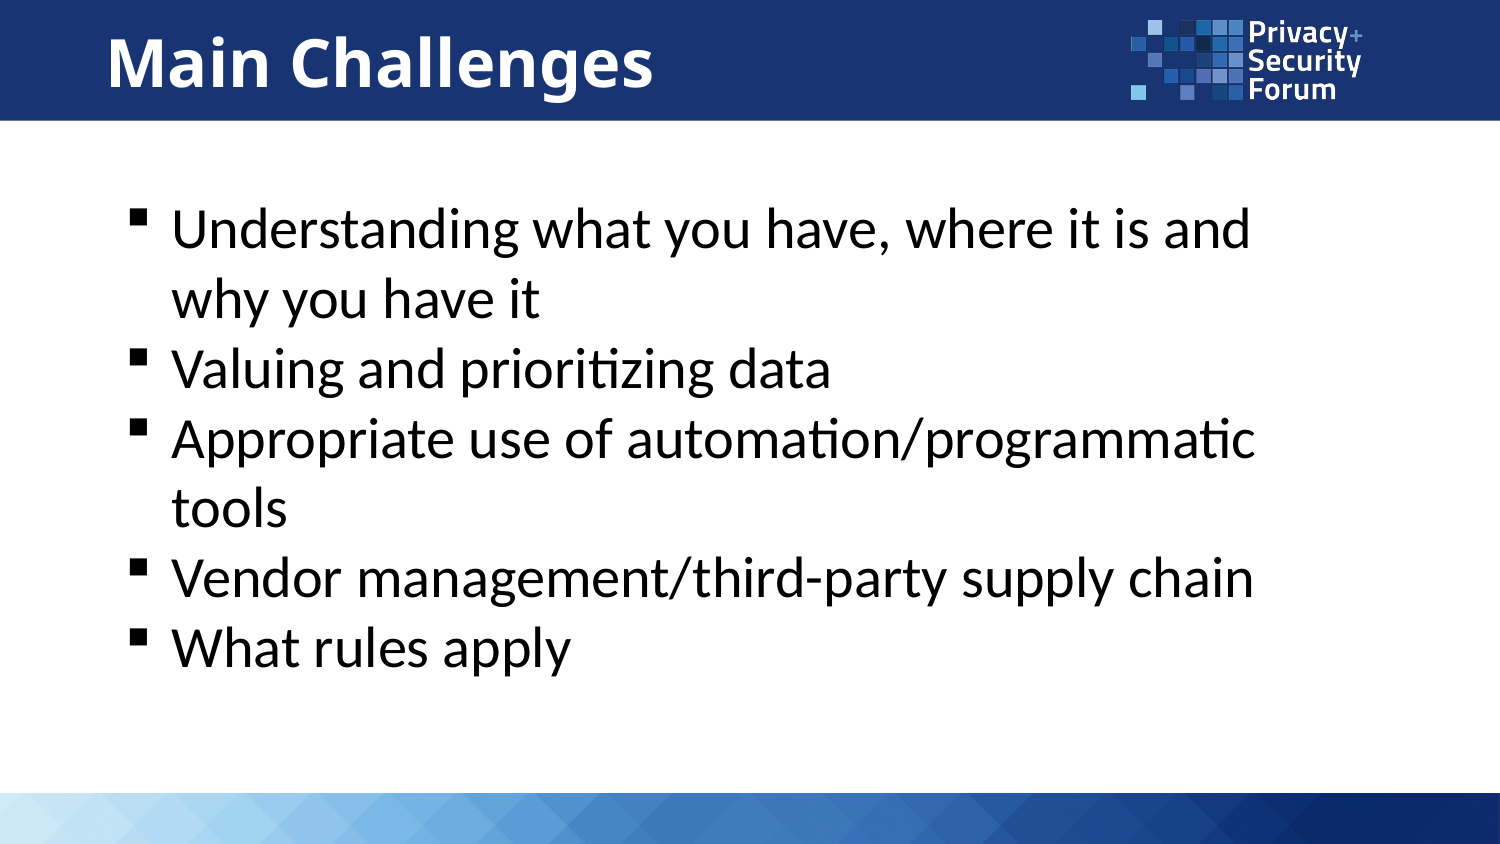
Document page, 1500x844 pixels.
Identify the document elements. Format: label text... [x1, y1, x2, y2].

title Main Challenges [0, 0, 1500, 121]
picture [0, 793, 1500, 844]
text_box Understanding what you have, where it is and why you have it Valuing and prioritizing data Appropriate use of automation/programmatic tools Vendor management/third-party supply chain What rules apply [110, 182, 1373, 791]
picture [1130, 20, 1364, 101]
